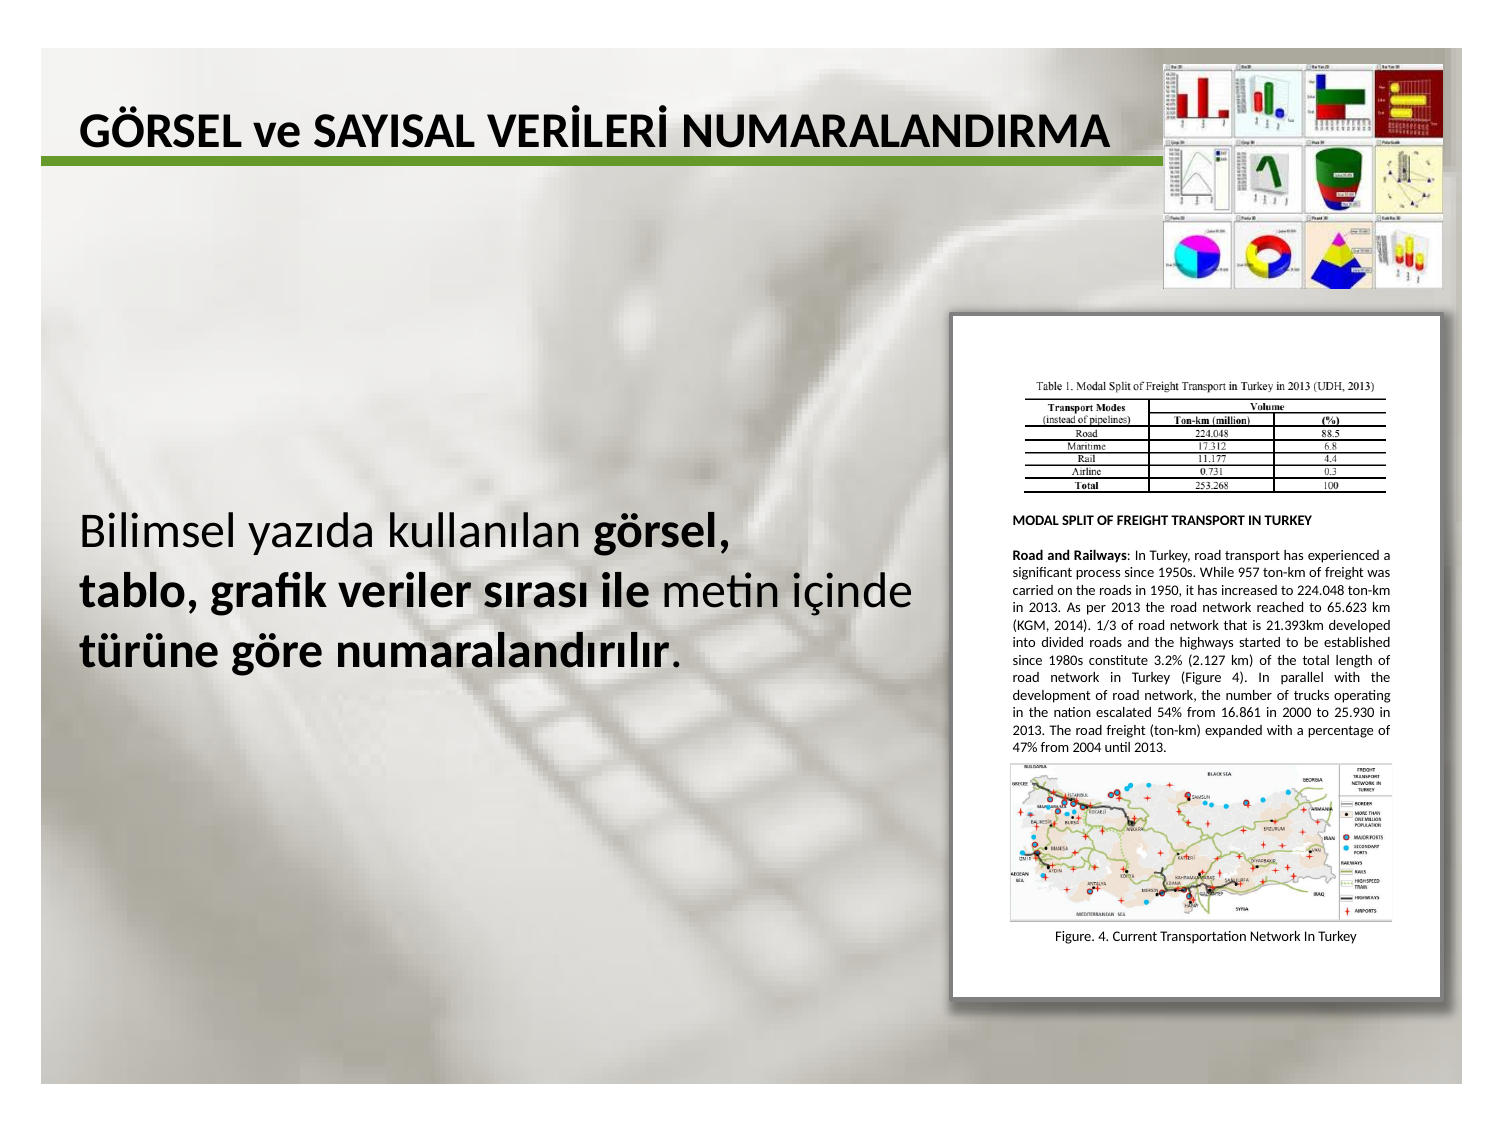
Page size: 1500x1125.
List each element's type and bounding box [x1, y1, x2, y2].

picture [40, 48, 1463, 1085]
text_box [948, 373, 1459, 504]
